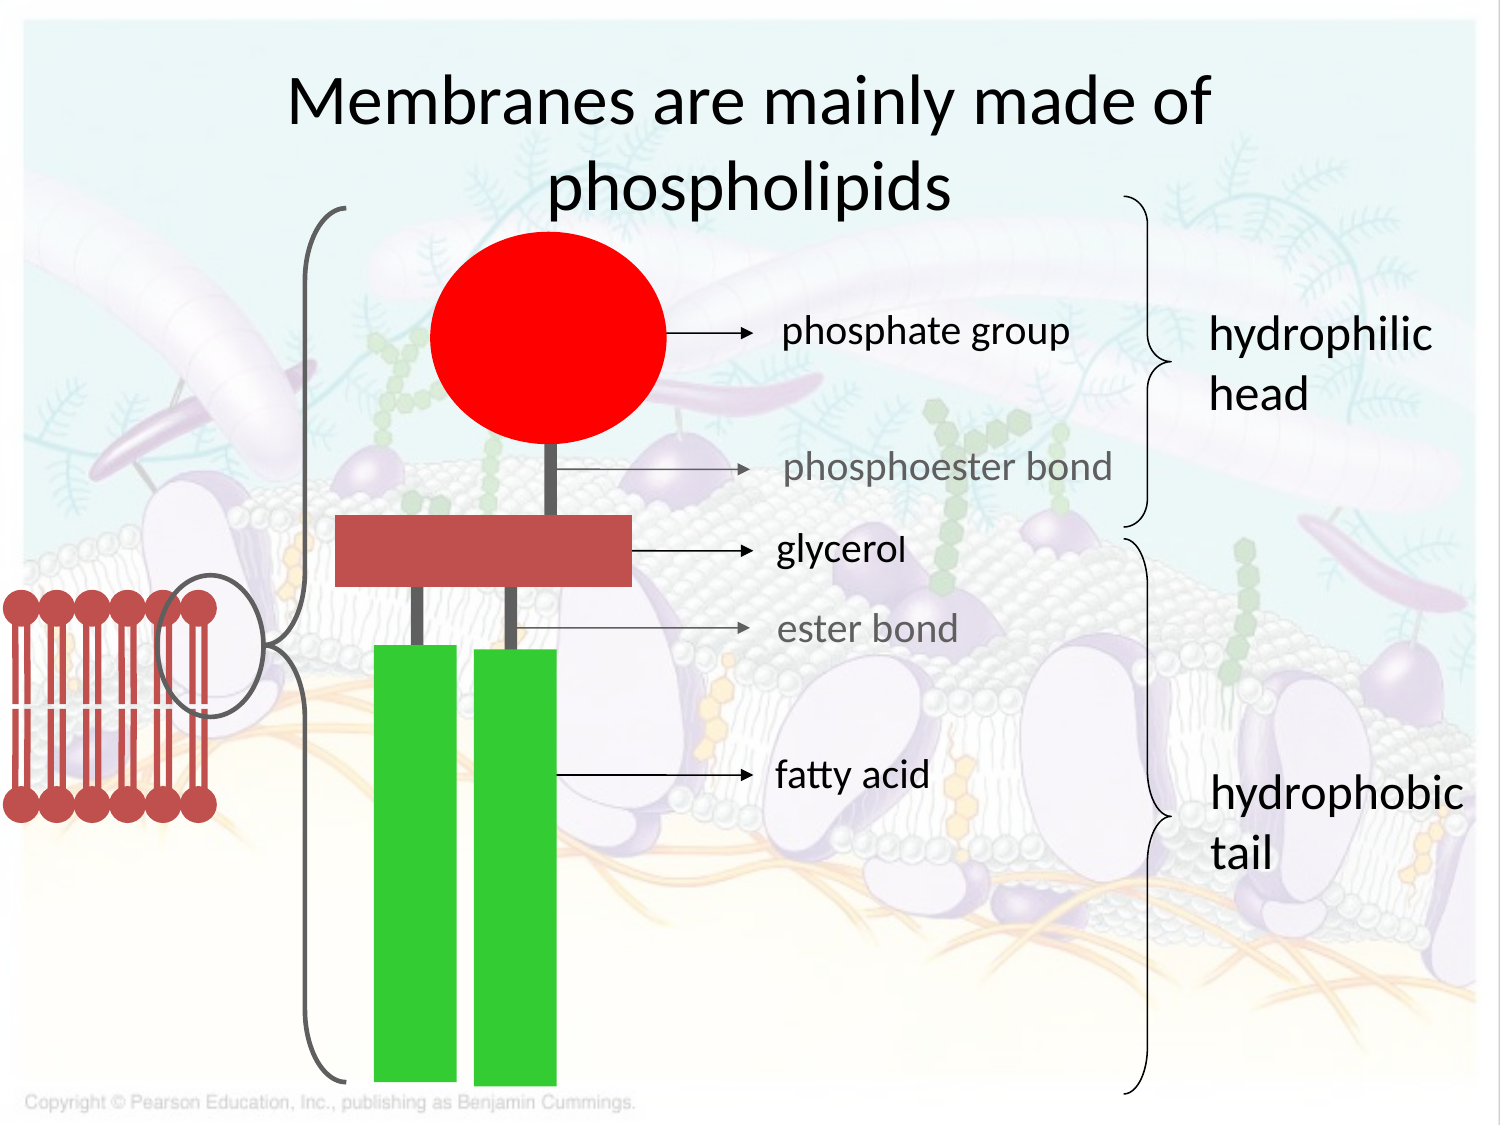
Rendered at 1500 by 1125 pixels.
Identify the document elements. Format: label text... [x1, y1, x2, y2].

title Membranes are mainly made of phospholipids [75, 45, 1425, 233]
text_box hydrophobic tail [1195, 751, 1480, 887]
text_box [671, 295, 1098, 361]
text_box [671, 739, 952, 805]
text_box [671, 431, 1142, 497]
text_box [671, 513, 929, 580]
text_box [3, 590, 151, 823]
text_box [156, 207, 347, 1083]
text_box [335, 231, 667, 1087]
text_box hydrophilic head [1193, 293, 1448, 429]
text_box [1123, 196, 1172, 528]
text_box [1123, 538, 1172, 1094]
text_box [671, 592, 982, 659]
